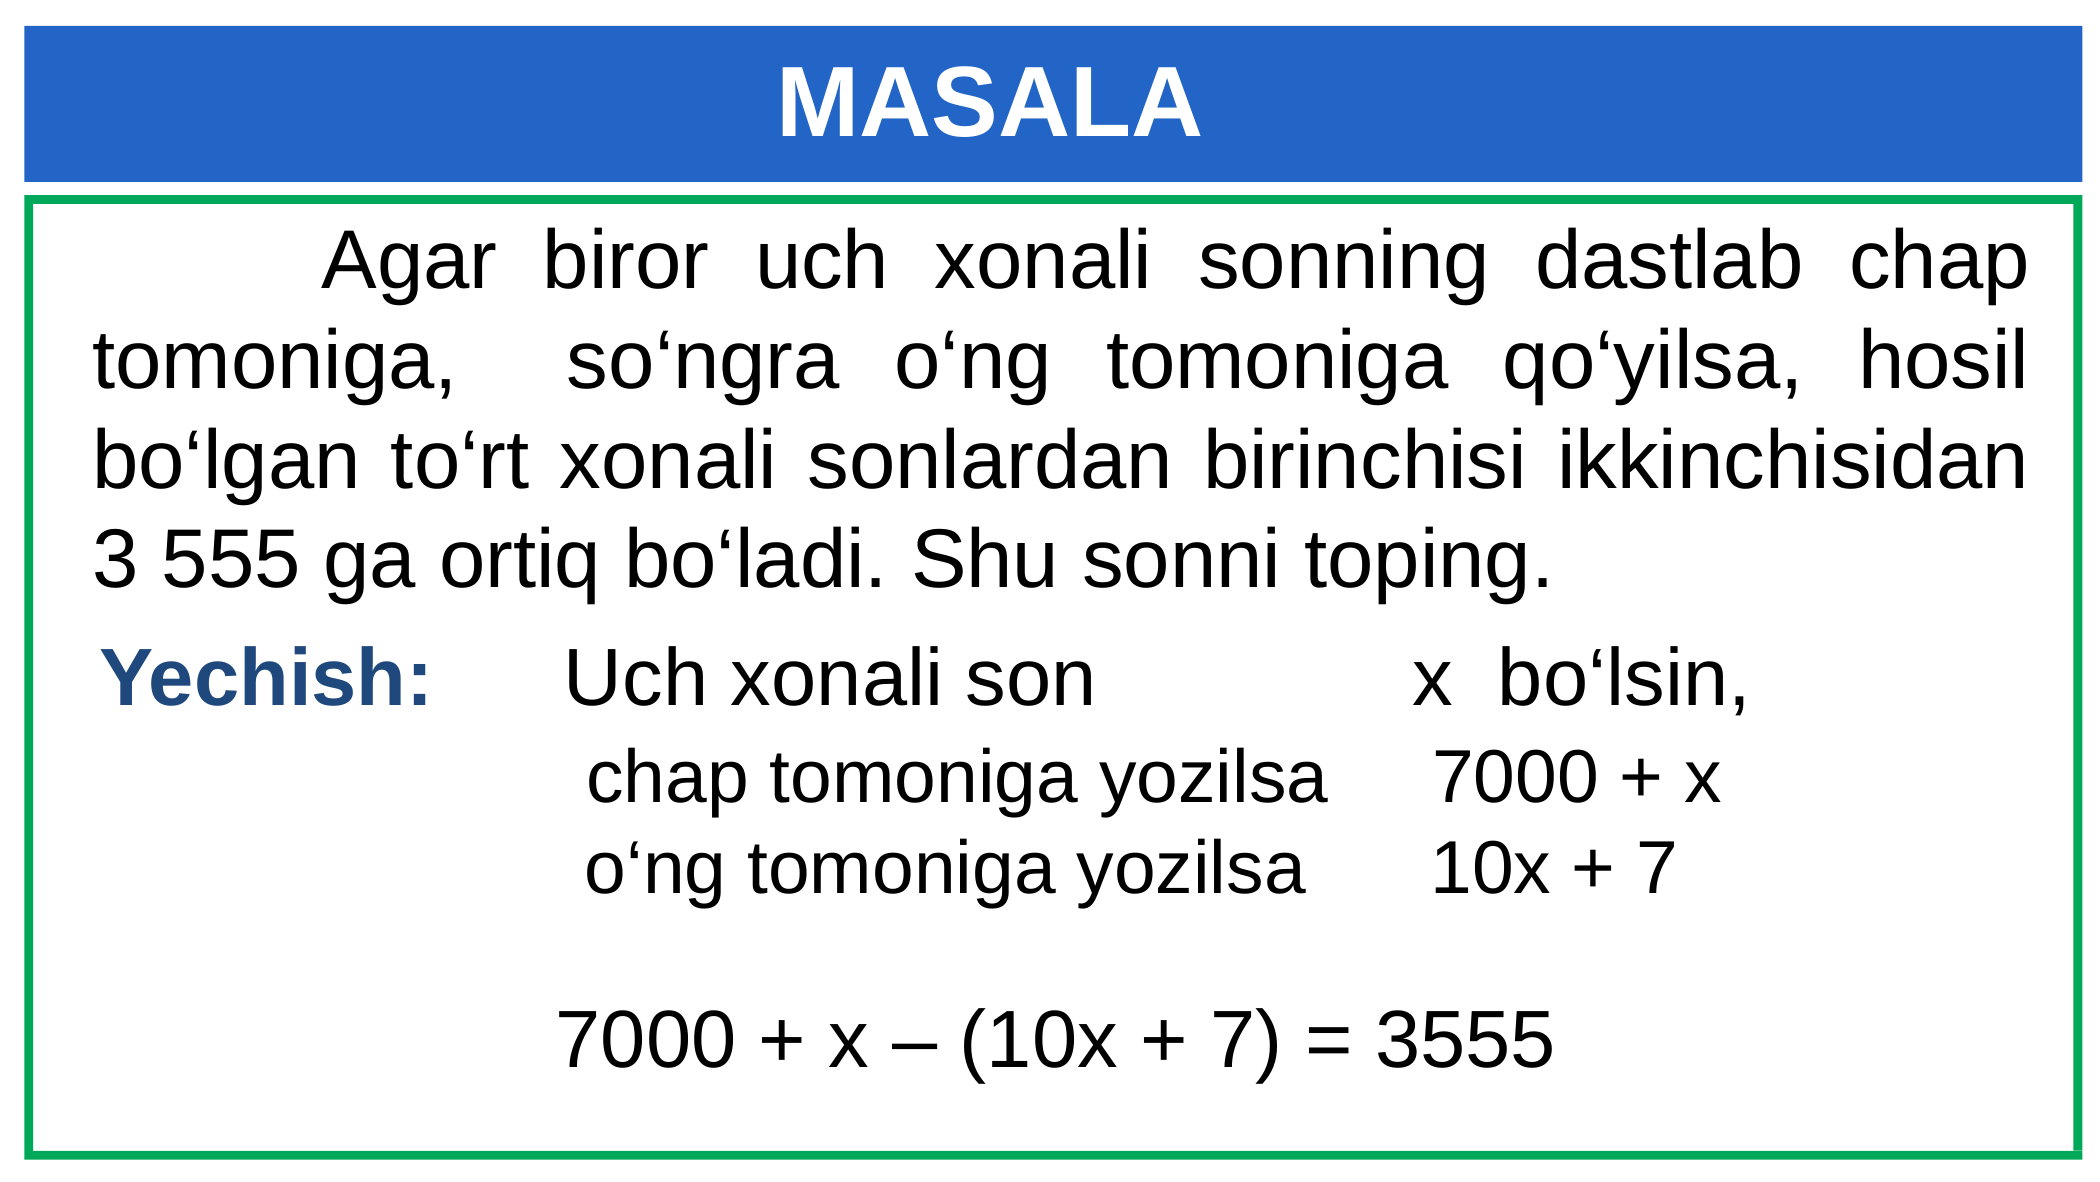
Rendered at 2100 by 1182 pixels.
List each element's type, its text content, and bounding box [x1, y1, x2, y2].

text_box MASALA [761, 29, 1220, 165]
text_box Uch xonali son x bo‘lsin, chap tomoniga yozilsa 7000 + x o‘ng tomoniga yozilsa 10x + 7 [549, 616, 1789, 917]
text_box Agar biror uch xonali sonning dastlab chap tomoniga, so‘ngra o‘ng tomoniga qo‘yilsa, hosil bo‘lgan to‘rt xonali sonlardan birinchisi ikkinchisidan 3 555 ga ortiq bo‘ladi. Shu sonni toping. [77, 197, 2046, 612]
text_box 7000 + x – (10x + 7) = 3555 [518, 978, 1719, 1091]
text_box Yechish: [84, 617, 449, 730]
